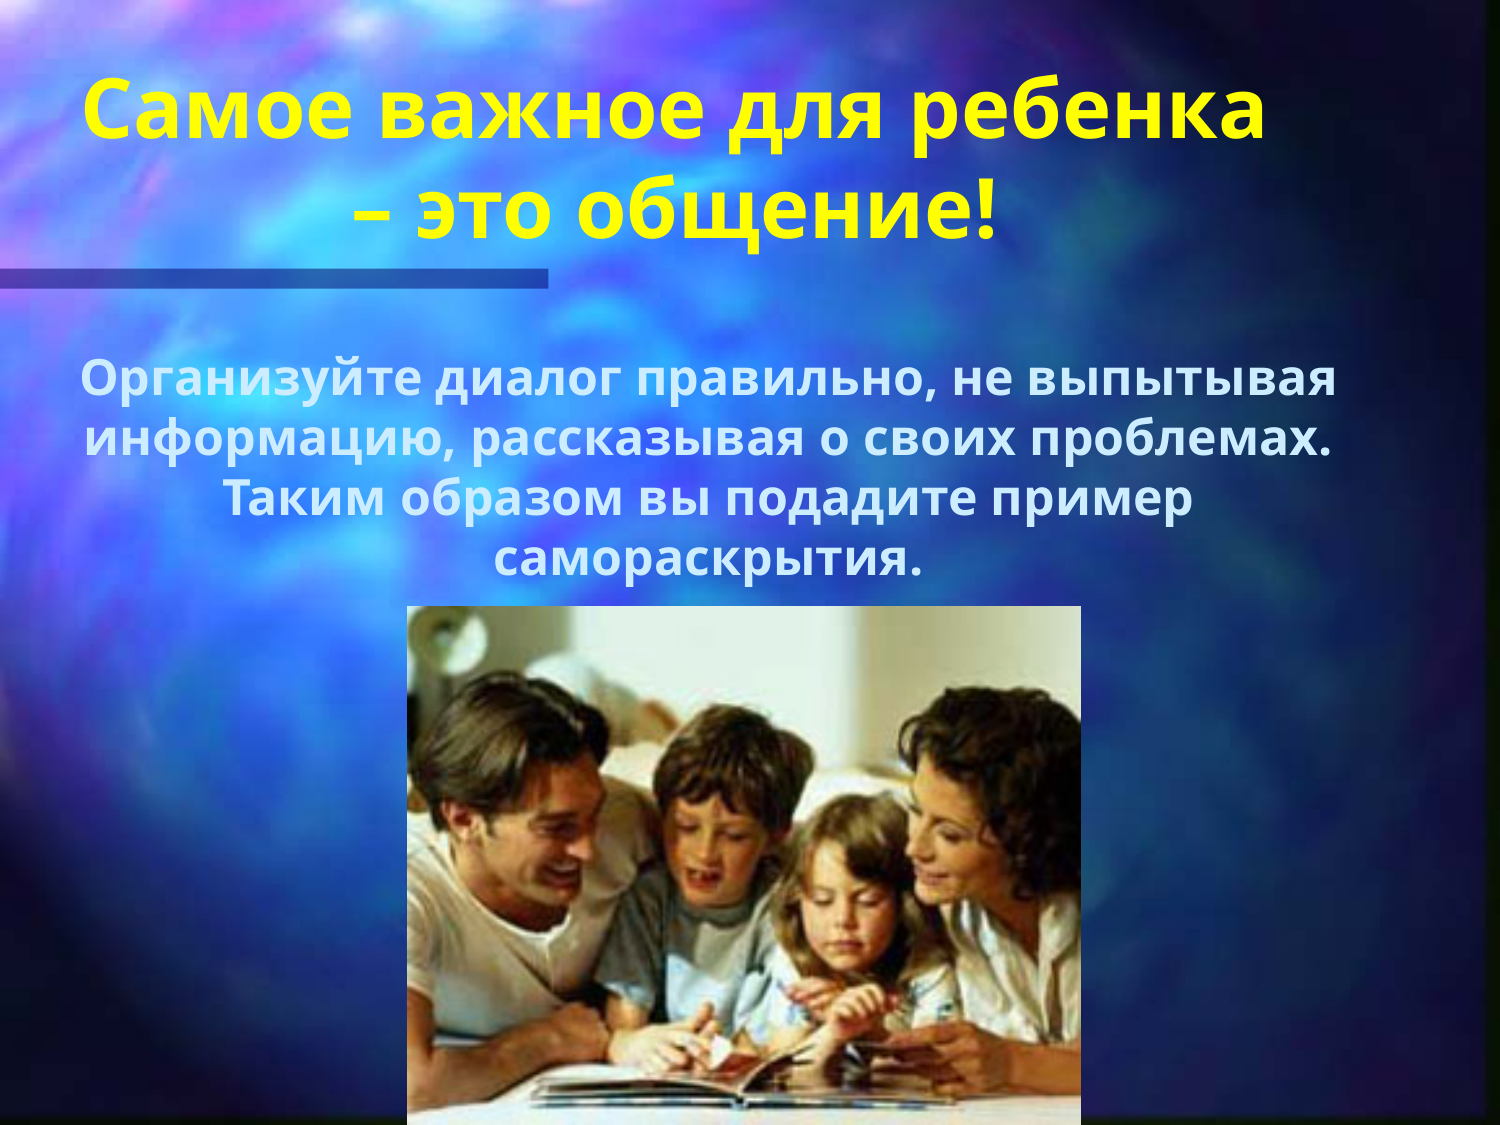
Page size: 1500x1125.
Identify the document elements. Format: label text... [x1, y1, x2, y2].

picture [0, 0, 1500, 1125]
text_box Организуйте диалог правильно, не выпытывая информацию, рассказывая о своих проблемах. Таким образом вы подадите пример самораскрытия. [53, 337, 1365, 593]
title Самое важное для ребенка – это общение! [37, 74, 1313, 263]
